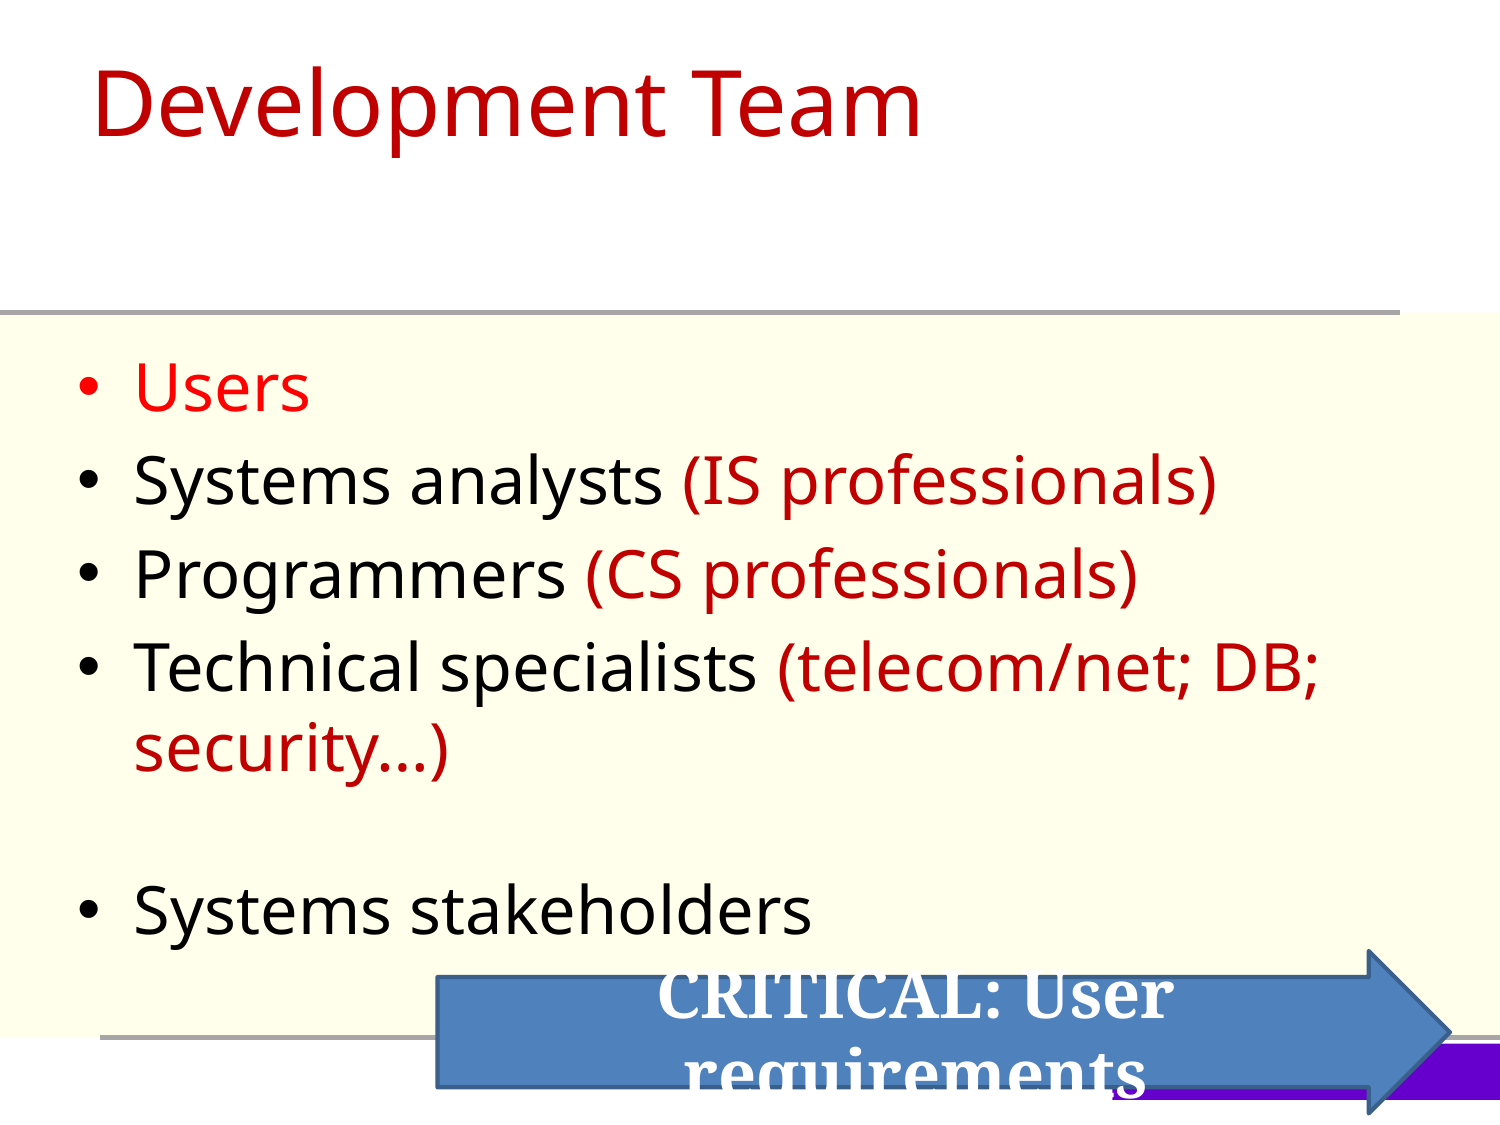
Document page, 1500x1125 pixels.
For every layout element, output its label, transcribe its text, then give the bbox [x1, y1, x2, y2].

subtitle Development Team [75, 12, 1413, 163]
text_box CRITICAL: User requirements [435, 949, 1453, 1116]
list Users Systems analysts (IS professionals) Programmers (CS professionals) Technical specialists (telecom/net; DB; security…) Systems stakeholders [62, 337, 1413, 1033]
